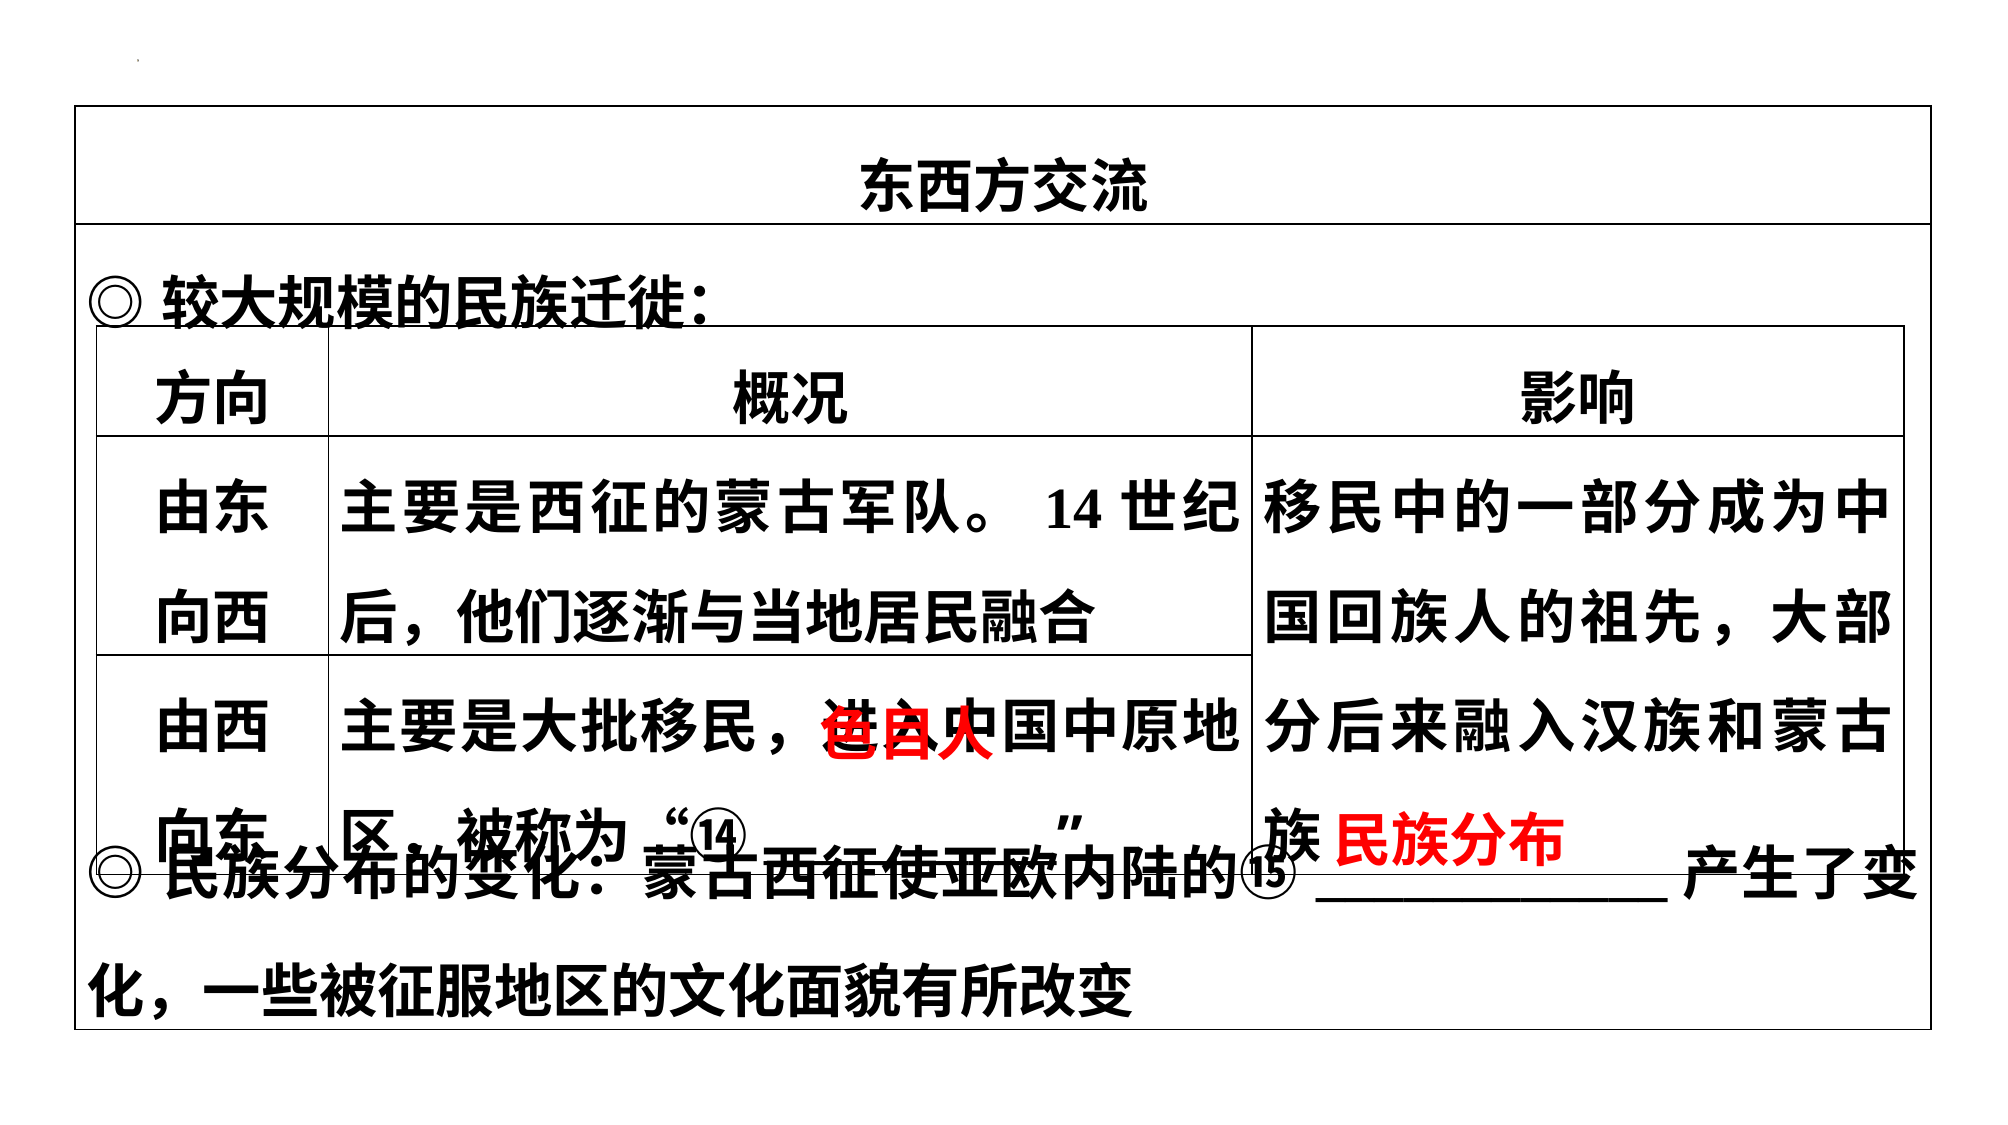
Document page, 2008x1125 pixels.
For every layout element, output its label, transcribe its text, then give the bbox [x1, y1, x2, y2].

table_cell ◎较大规模的民族迁徙： ◎民族分布的变化：蒙古西征使亚欧内陆的⑮____________产生了变化，一些被征服地区的文化面貌有所改变 [76, 225, 1930, 1029]
table_header 东西方交流 [76, 107, 1930, 223]
table_cell 由东 向西 [97, 437, 328, 654]
table_cell 主要是西征的蒙古军队。14世纪后，他们逐渐与当地居民融合 [329, 437, 1251, 654]
table_cell 移民中的一部分成为中国回族人的祖先，大部分后来融入汉族和蒙古族 [1253, 437, 1903, 874]
table_header 影响 [1253, 327, 1903, 435]
table_cell 由西 向东 [97, 656, 328, 874]
table_header 概况 [329, 327, 1251, 435]
text_box 民族分布 [1318, 795, 1640, 881]
text_box 色目人 [804, 689, 1069, 775]
table_header 方向 [97, 327, 328, 435]
table_cell 主要是大批移民，进入中国中原地区，被称为“⑭__________” [329, 656, 1251, 874]
